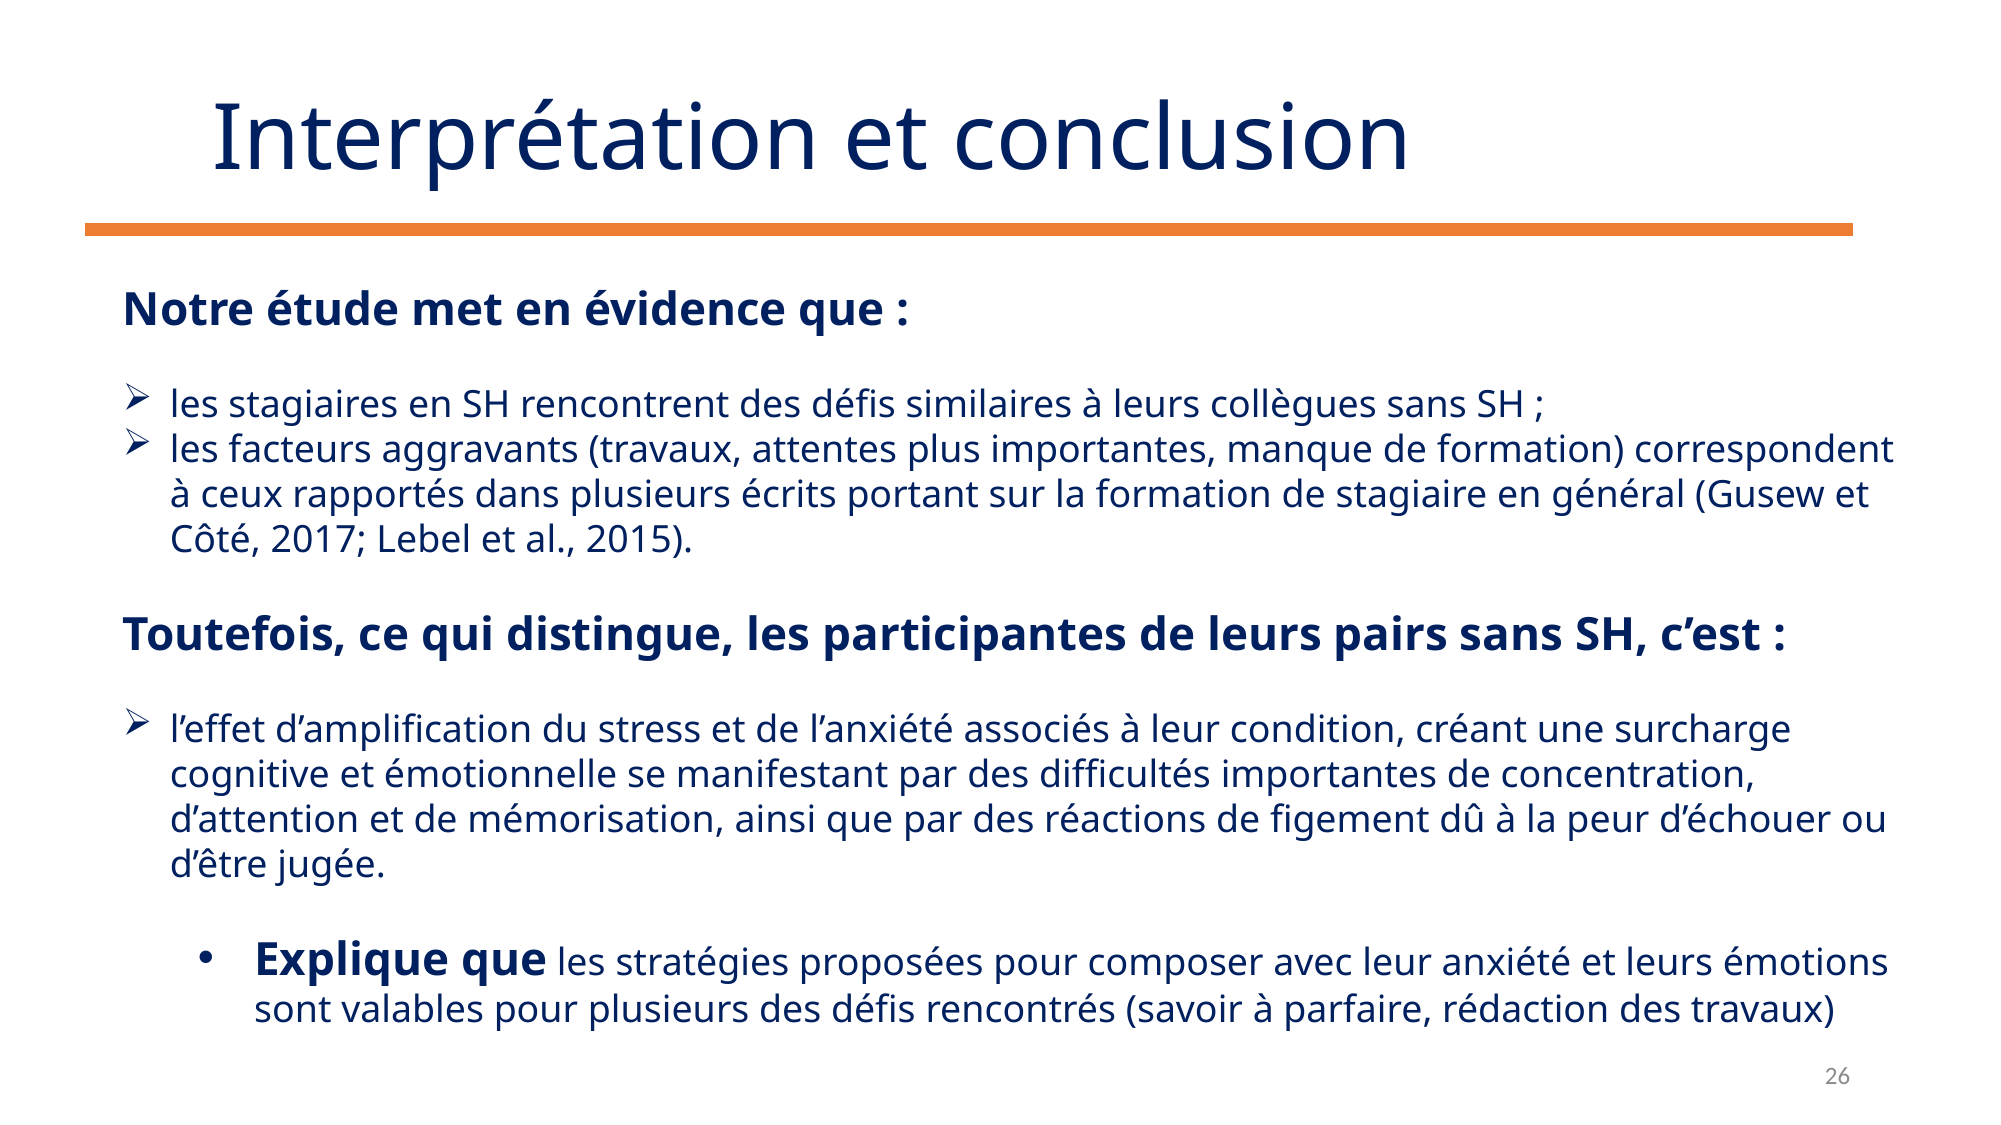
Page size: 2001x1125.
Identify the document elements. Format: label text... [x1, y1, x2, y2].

slide_number 26 [1415, 1044, 1866, 1105]
title Interprétation et conclusion [197, 50, 1741, 229]
text_box Notre étude met en évidence que : les stagiaires en SH rencontrent des défis similaires à leurs collègues sans SH ; les facteurs aggravants (travaux, attentes plus importantes, manque de formation) correspondent à ceux rapportés dans plusieurs écrits portant sur la formation de stagiaire en général (Gusew et Côté, 2017; Lebel et al., 2015). Toutefois, ce qui distingue, les participantes de leurs pairs sans SH, c’est : l’effet d’amplification du stress et de l’anxiété associés à leur condition, créant une surcharge cognitive et émotionnelle se manifestant par des difficultés importantes de concentration, d’attention et de mémorisation, ainsi que par des réactions de figement dû à la peur d’échouer ou d’être jugée. Explique que les stratégies proposées pour composer avec leur anxiété et leurs émotions sont valables pour plusieurs des défis rencontrés (savoir à parfaire, rédaction des travaux) [108, 272, 1922, 1037]
